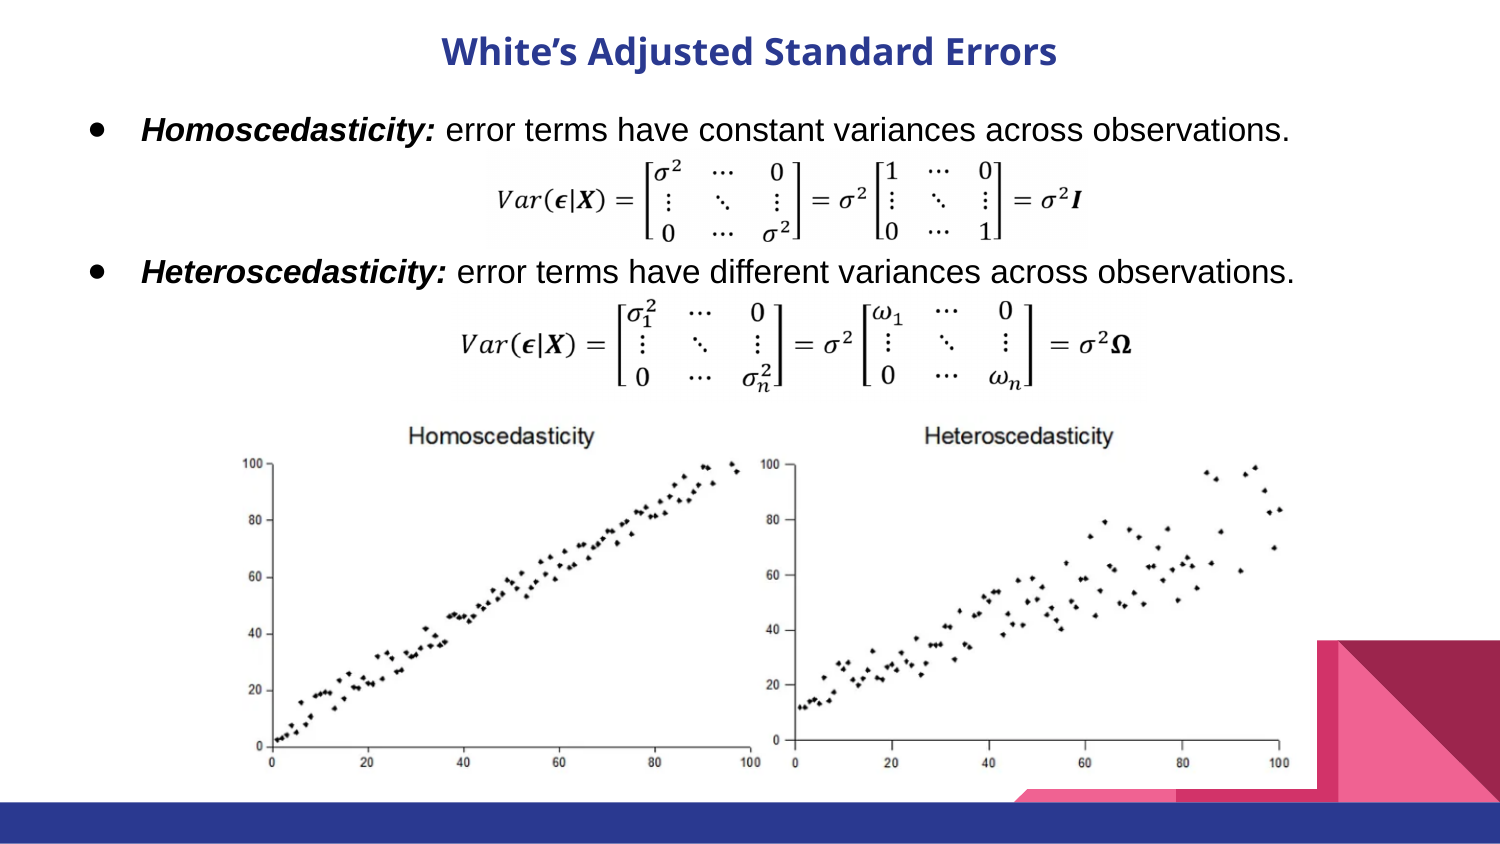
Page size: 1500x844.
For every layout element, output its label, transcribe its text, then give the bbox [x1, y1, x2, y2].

picture [486, 148, 1089, 249]
title White’s Adjusted Standard Errors [51, 12, 1449, 87]
picture [225, 289, 1318, 789]
list Homoscedasticity: error terms have constant variances across observations. Heteroscedasticity: error terms have different variances across observations. [51, 87, 1449, 441]
